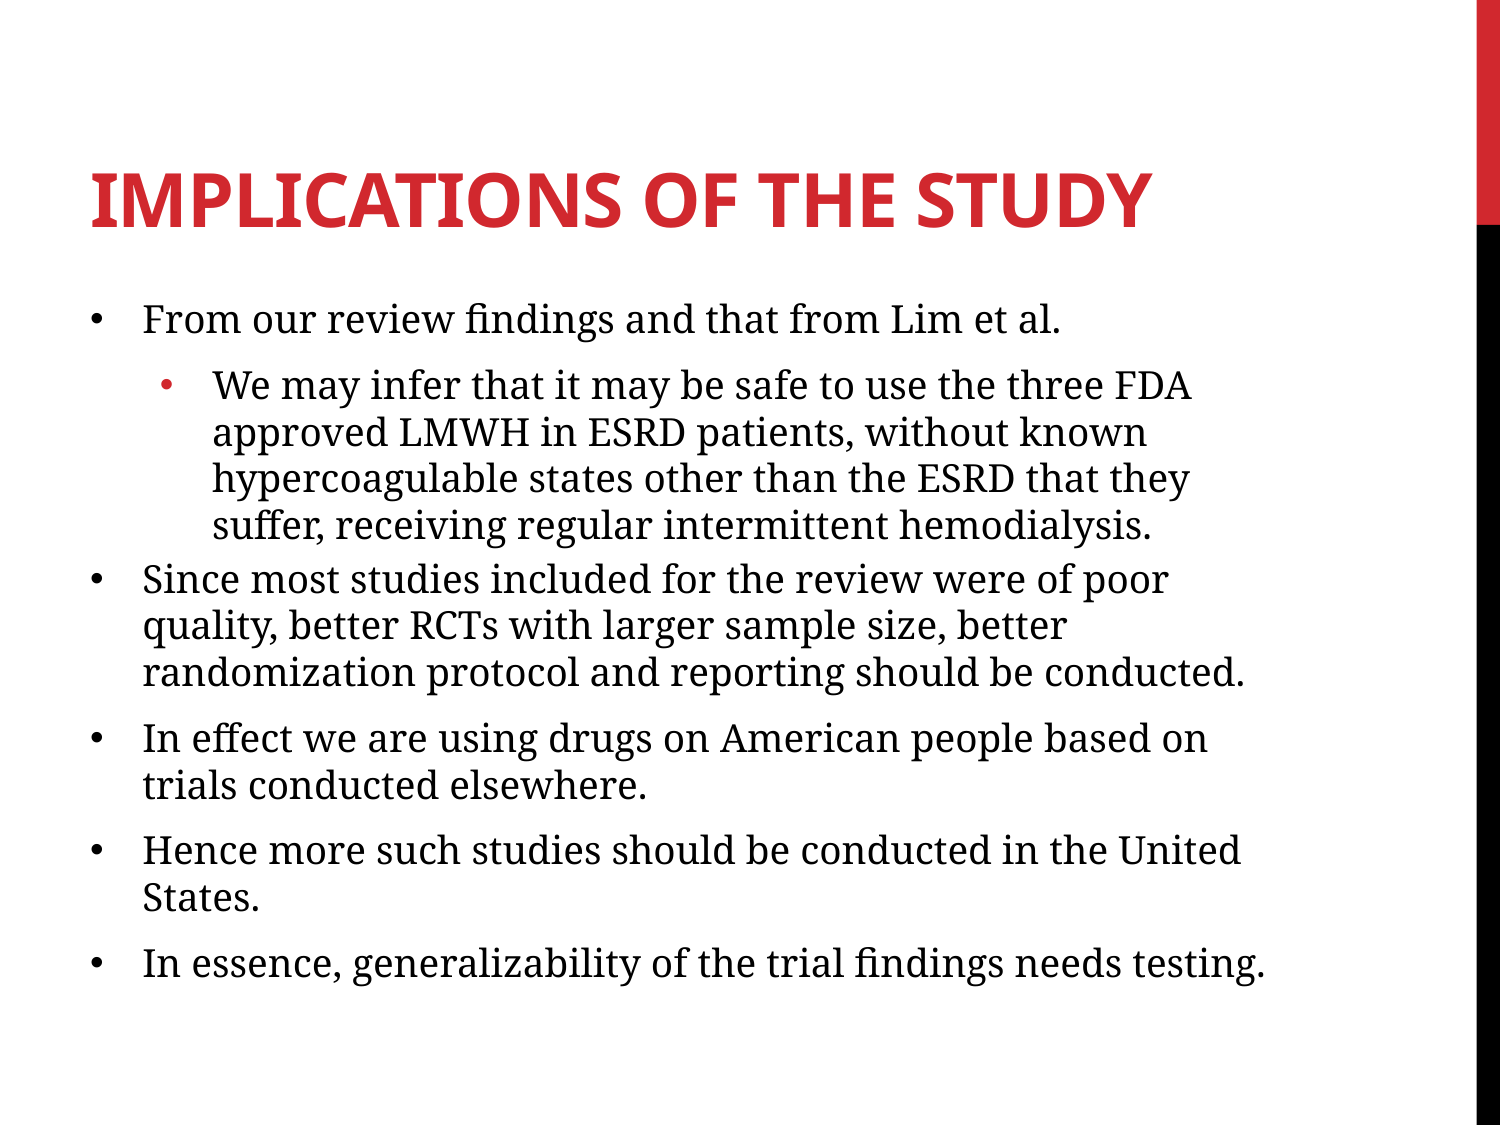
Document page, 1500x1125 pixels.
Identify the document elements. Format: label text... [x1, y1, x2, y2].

list From our review findings and that from Lim et al. We may infer that it may be safe to use the three FDA approved LMWH in ESRD patients, without known hypercoagulable states other than the ESRD that they suffer, receiving regular intermittent hemodialysis. Since most studies included for the review were of poor quality, better RCTs with larger sample size, better randomization protocol and reporting should be conducted. In effect we are using drugs on American people based on trials conducted elsewhere. Hence more such studies should be conducted in the United States. In essence, generalizability of the trial findings needs testing. [75, 287, 1325, 1005]
title Implications of the Study [75, 25, 1438, 250]
